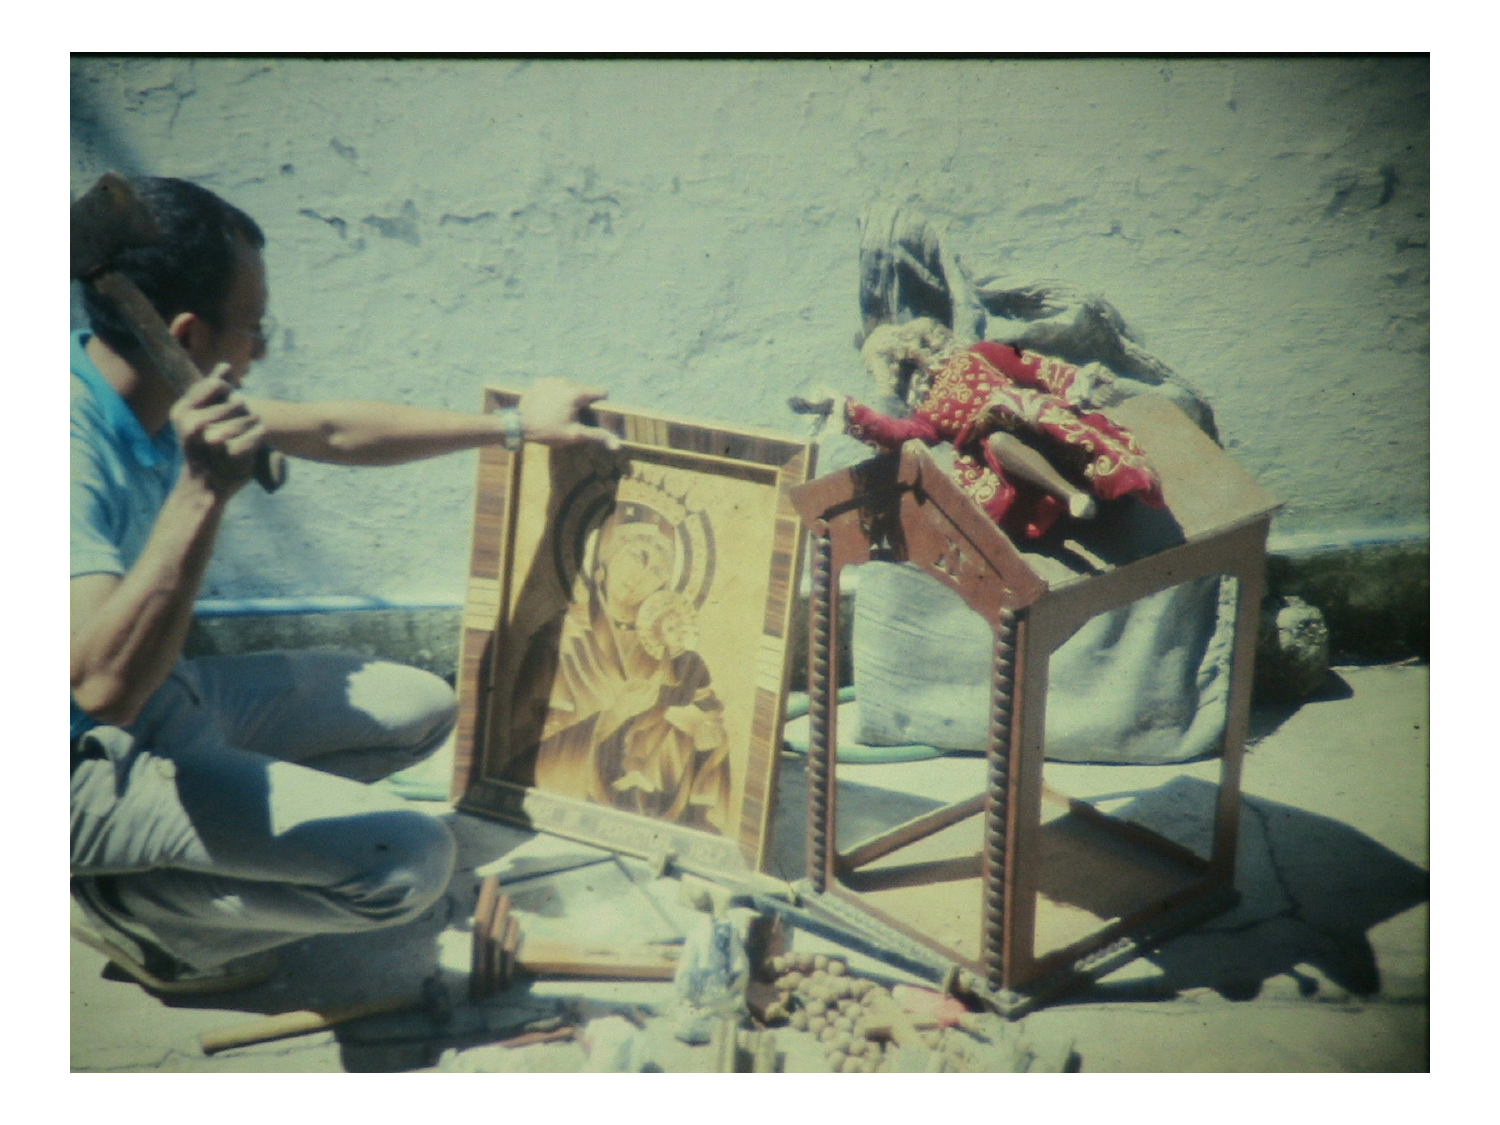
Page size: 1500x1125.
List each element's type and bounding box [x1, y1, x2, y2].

picture [69, 52, 1431, 1073]
